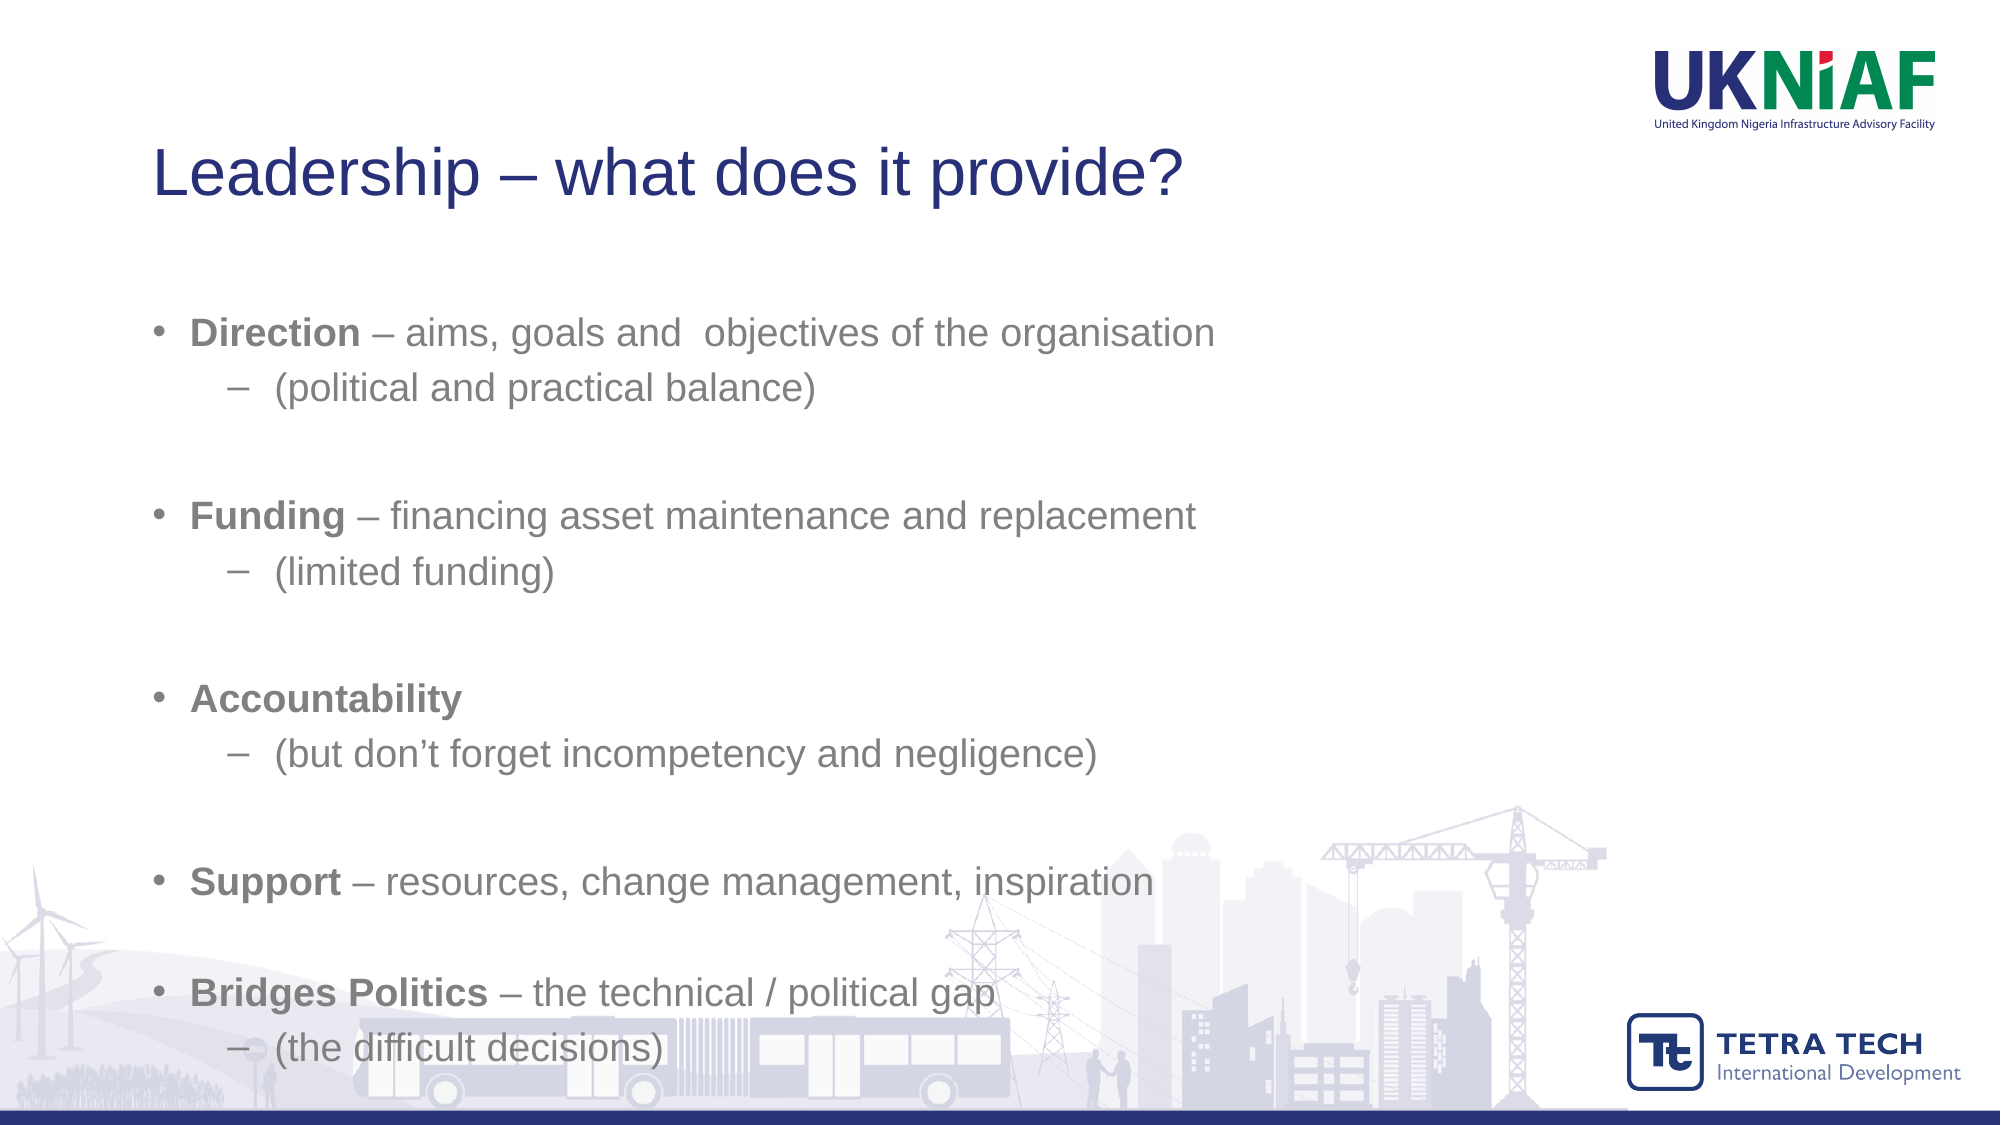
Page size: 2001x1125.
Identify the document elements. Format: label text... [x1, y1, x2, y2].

list Direction – aims, goals and objectives of the organisation (political and practical balance) Funding – financing asset maintenance and replacement (limited funding) Accountability (but don’t forget incompetency and negligence) Support – resources, change management, inspiration Bridges Politics – the technical / political gap (the difficult decisions) [137, 299, 1863, 1014]
picture [1654, 51, 1935, 131]
picture [1627, 1013, 1961, 1091]
title Leadership – what does it provide? [137, 59, 1863, 278]
